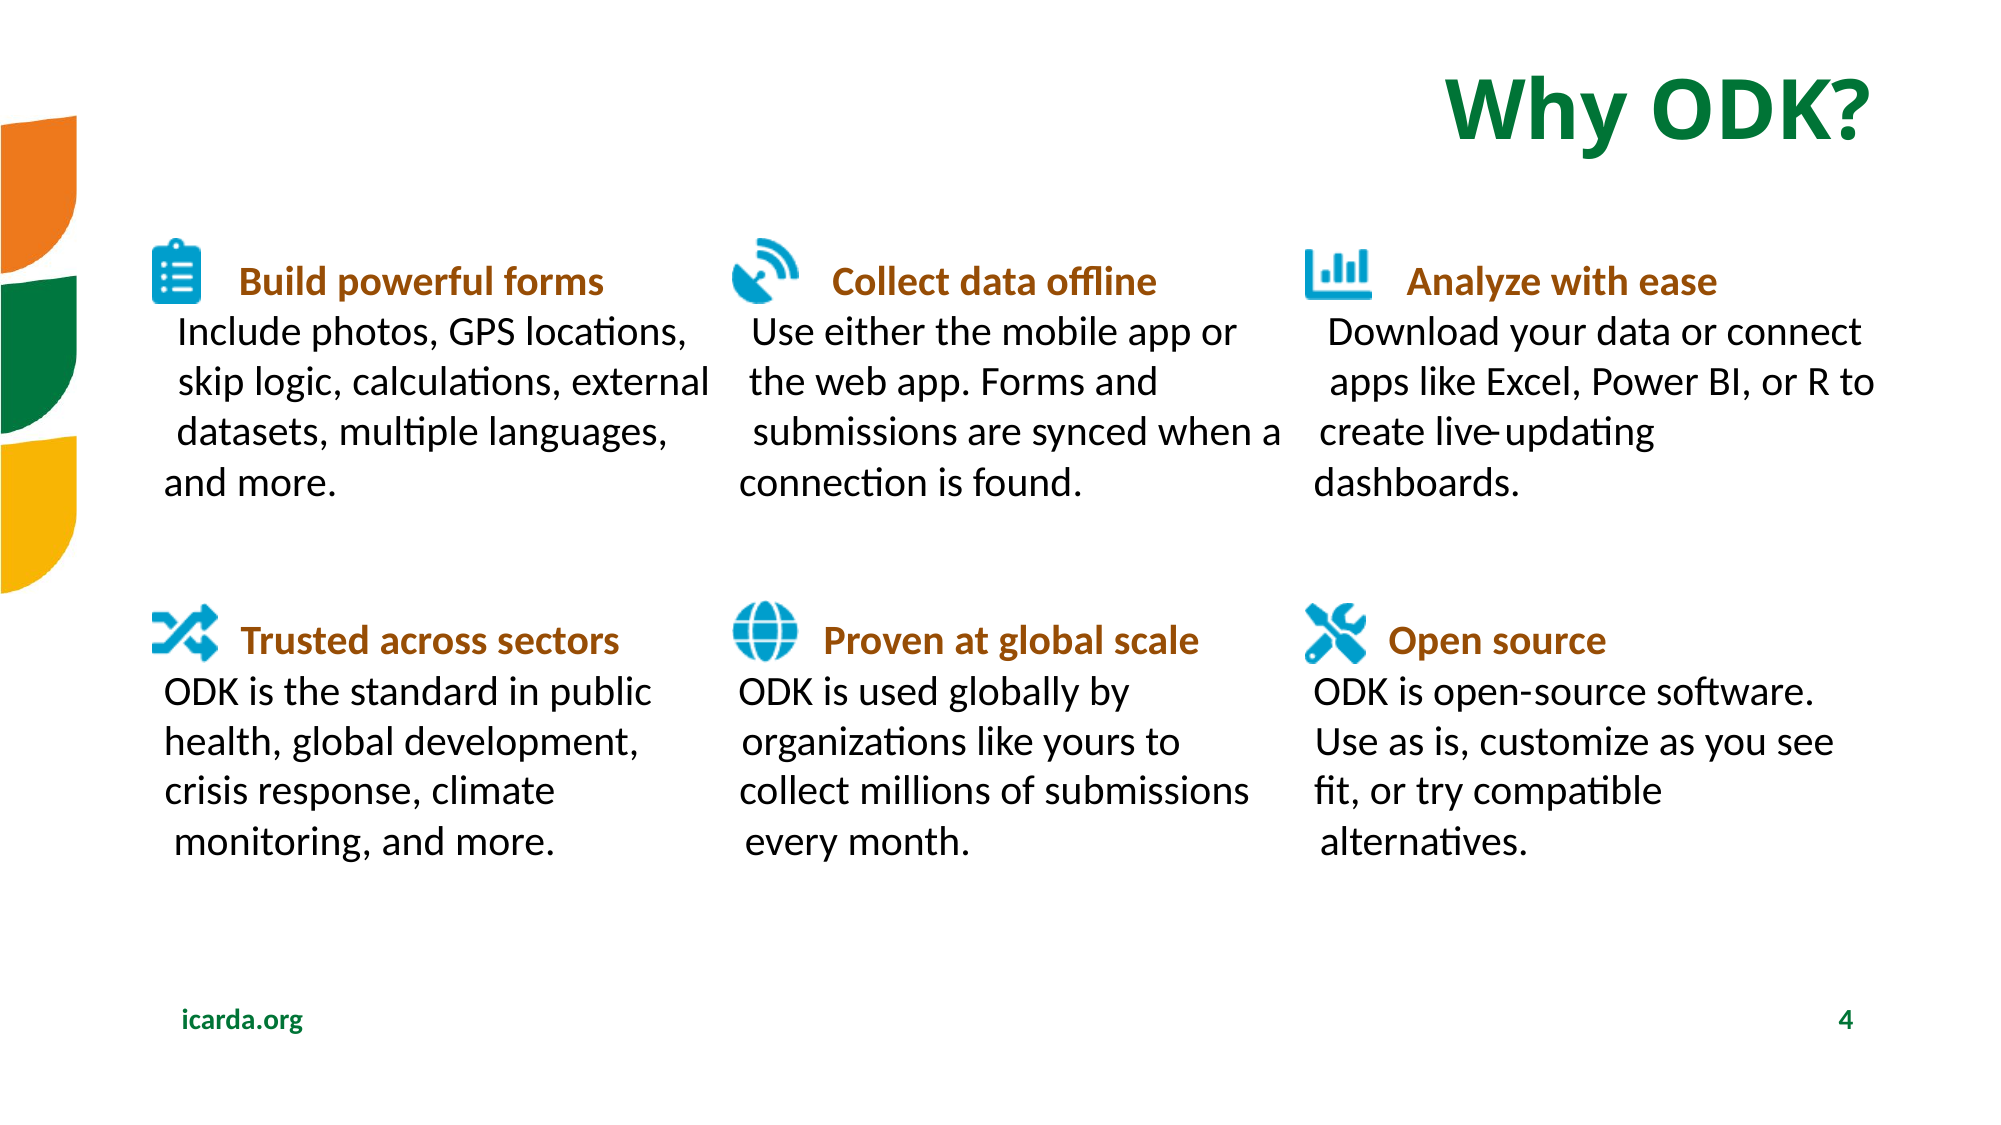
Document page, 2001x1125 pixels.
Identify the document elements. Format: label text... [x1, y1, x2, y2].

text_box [727, 600, 1272, 879]
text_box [746, 238, 1317, 517]
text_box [1302, 603, 1857, 879]
picture [0, 115, 77, 594]
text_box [151, 238, 746, 517]
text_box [1317, 249, 1913, 517]
title Why ODK? [161, 59, 1887, 249]
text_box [151, 603, 674, 879]
